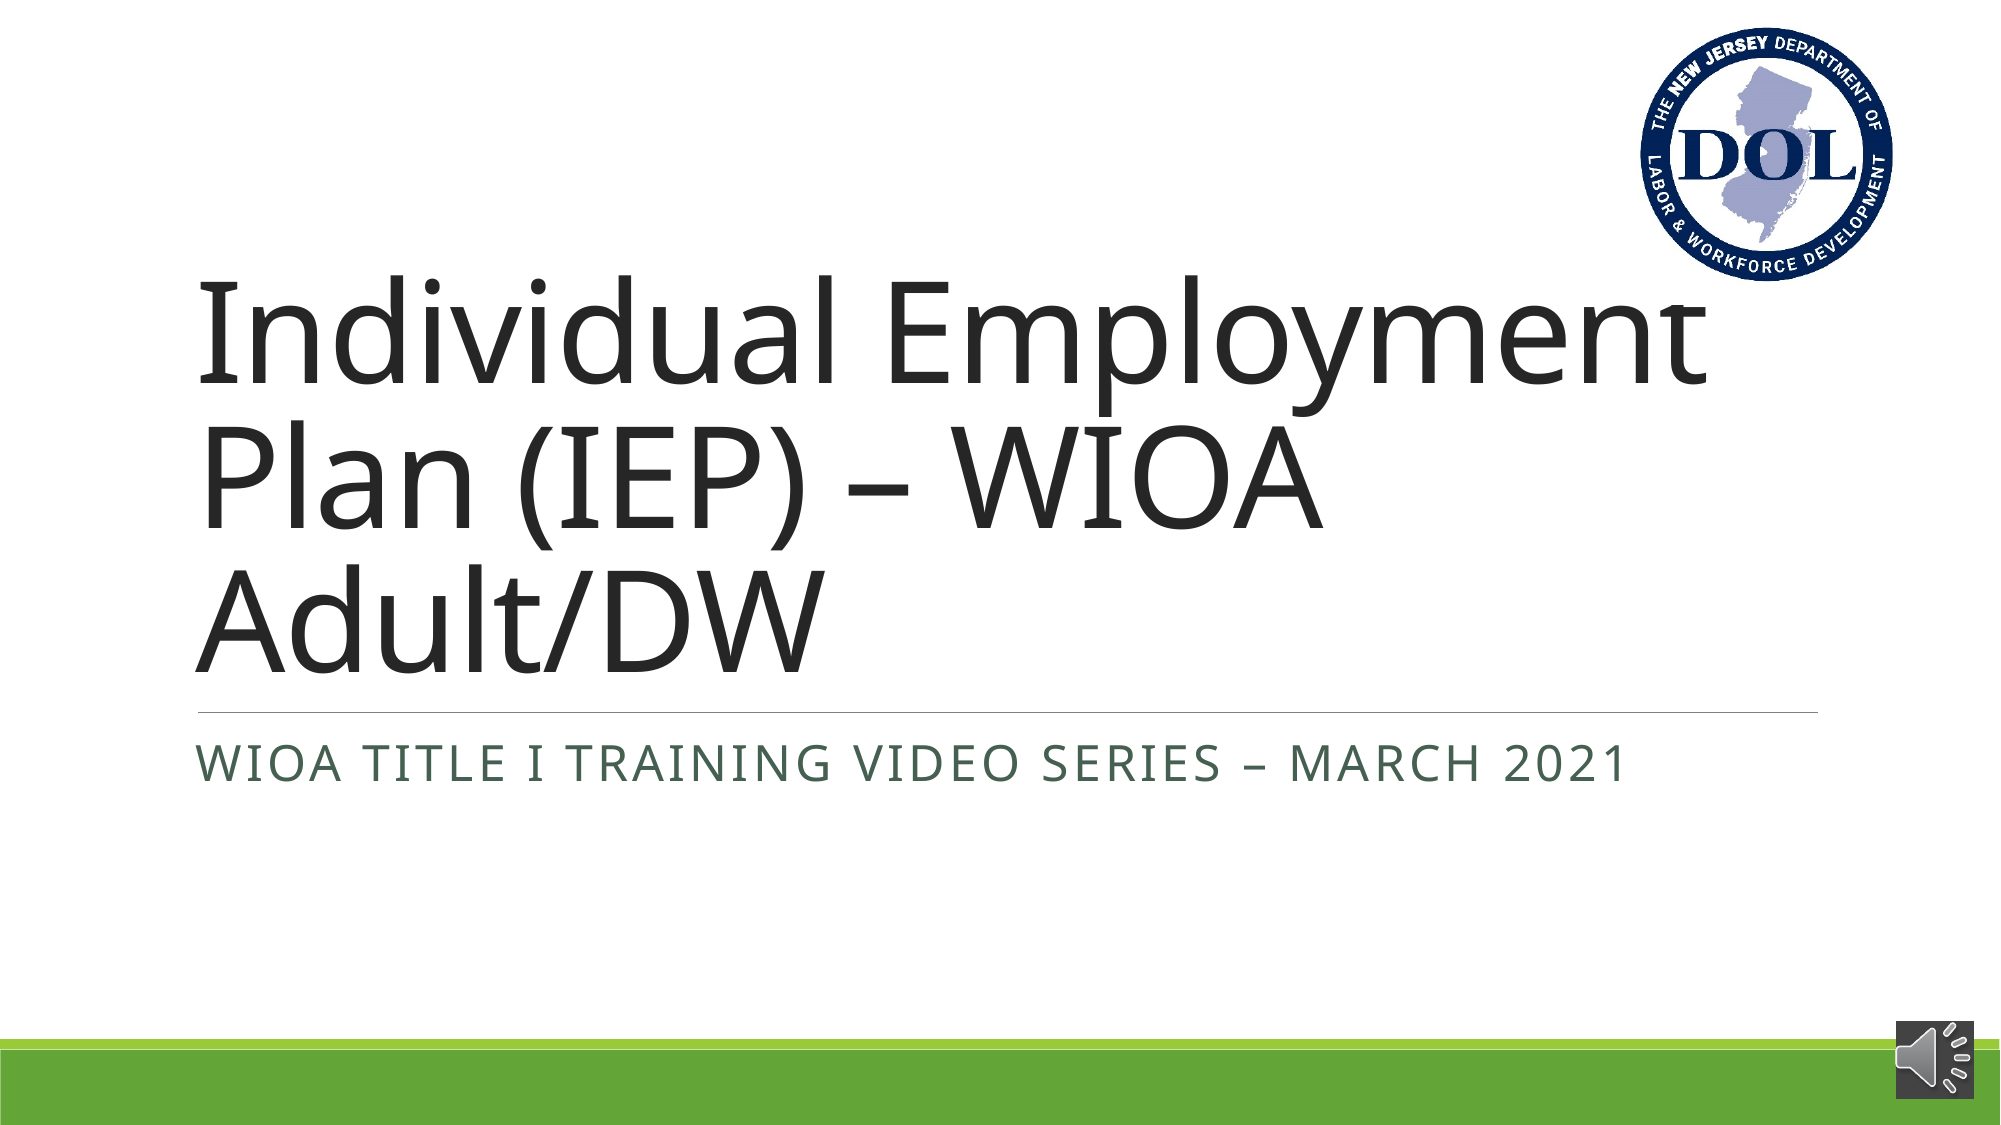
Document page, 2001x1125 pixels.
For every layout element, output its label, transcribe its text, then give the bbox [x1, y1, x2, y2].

picture [1894, 1019, 1976, 1101]
title Individual Employment Plan (IEP) – WIOA Adult/DW [180, 124, 1830, 710]
subtitle WIOA TITLE I TRAINING VIDEO SERIES – march 2021 [180, 730, 1831, 919]
picture [1549, 4, 2000, 306]
